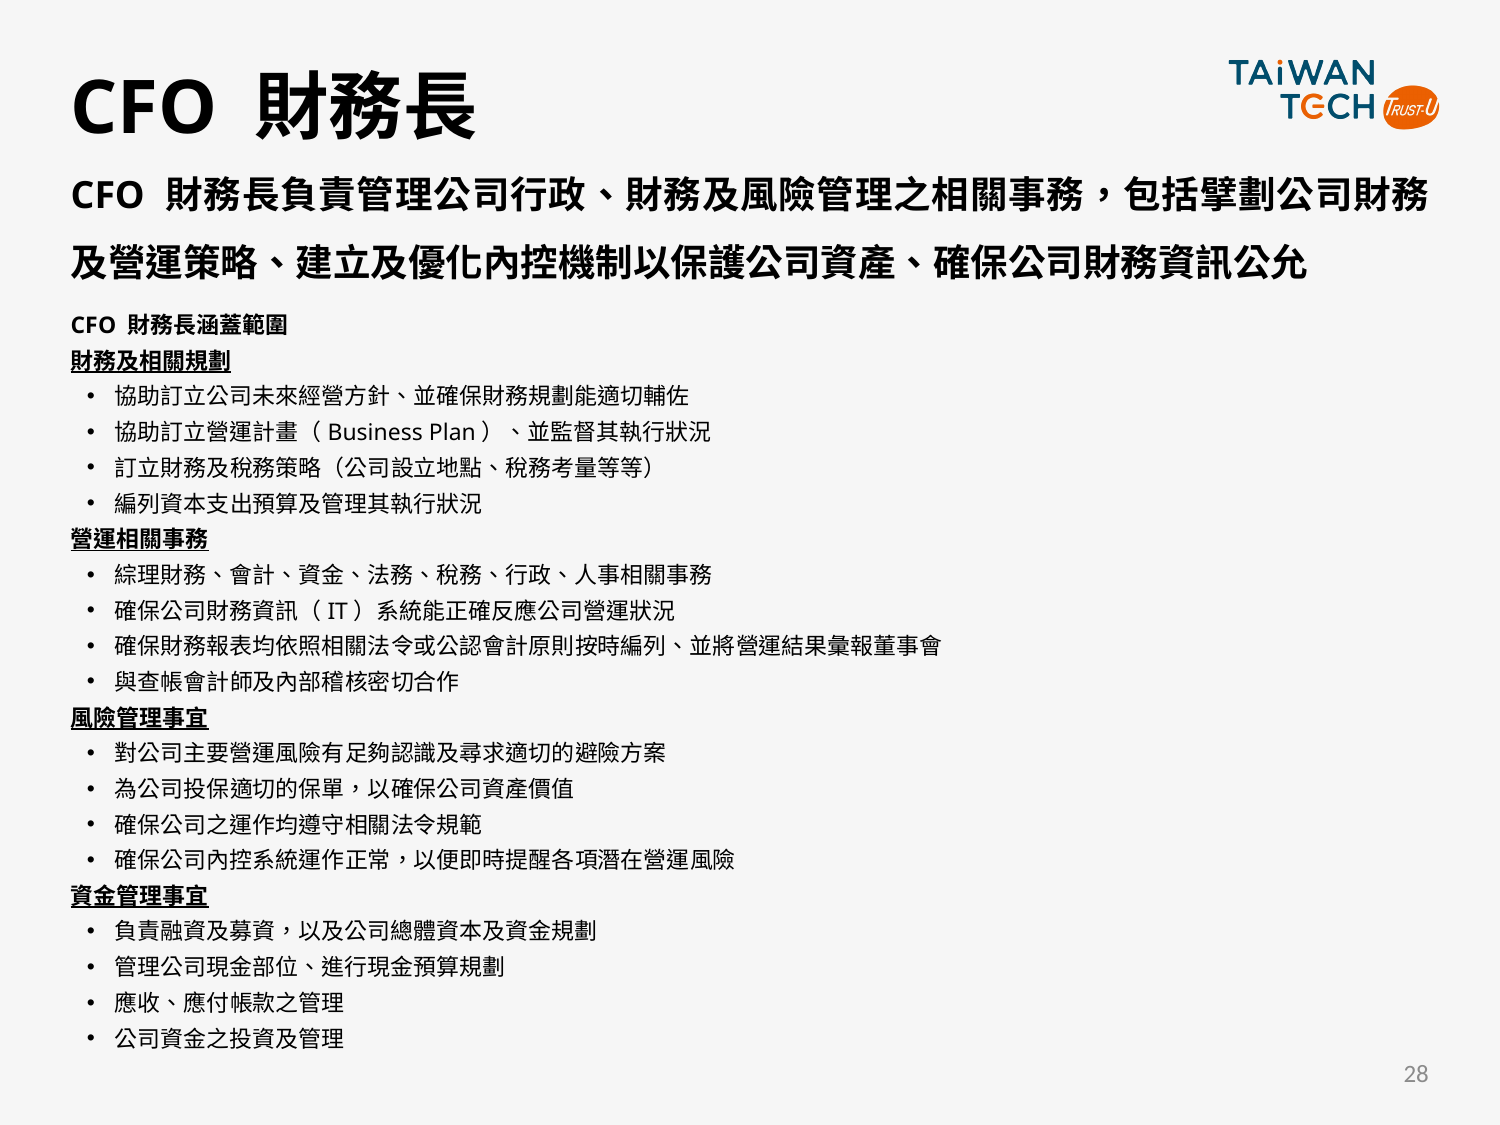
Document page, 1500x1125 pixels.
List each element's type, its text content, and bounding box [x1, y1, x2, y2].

text_box CFO 財務長負責管理公司行政、財務及風險管理之相關事務，包括擘劃公司財務及營運策略、建立及優化內控機制以保護公司資產、確保公司財務資訊公允 [55, 141, 1444, 292]
text_box CFO 財務長涵蓋範圍 財務及相關規劃 協助訂立公司未來經營方針、並確保財務規劃能適切輔佐 協助訂立營運計畫（Business Plan）、並監督其執行狀況 訂立財務及稅務策略（公司設立地點、稅務考量等等） 編列資本支出預算及管理其執行狀況 營運相關事務 綜理財務、會計、資金、法務、稅務、行政、人事相關事務 確保公司財務資訊（IT）系統能正確反應公司營運狀況 確保財務報表均依照相關法令或公認會計原則按時編列、並將營運結果彙報董事會 與查帳會計師及內部稽核密切合作 風險管理事宜 對公司主要營運風險有足夠認識及尋求適切的避險方案 為公司投保適切的保單，以確保公司資產價值 確保公司之運作均遵守相關法令規範 確保公司內控系統運作正常，以便即時提醒各項潛在營運風險 資金管理事宜 負責融資及募資，以及公司總體資本及資金規劃 管理公司現金部位、進行現金預算規劃 應收、應付帳款之管理 公司資金之投資及管理 [55, 295, 1444, 1059]
title CFO 財務長 [55, 33, 1444, 141]
slide_number 28 [1106, 1042, 1445, 1103]
